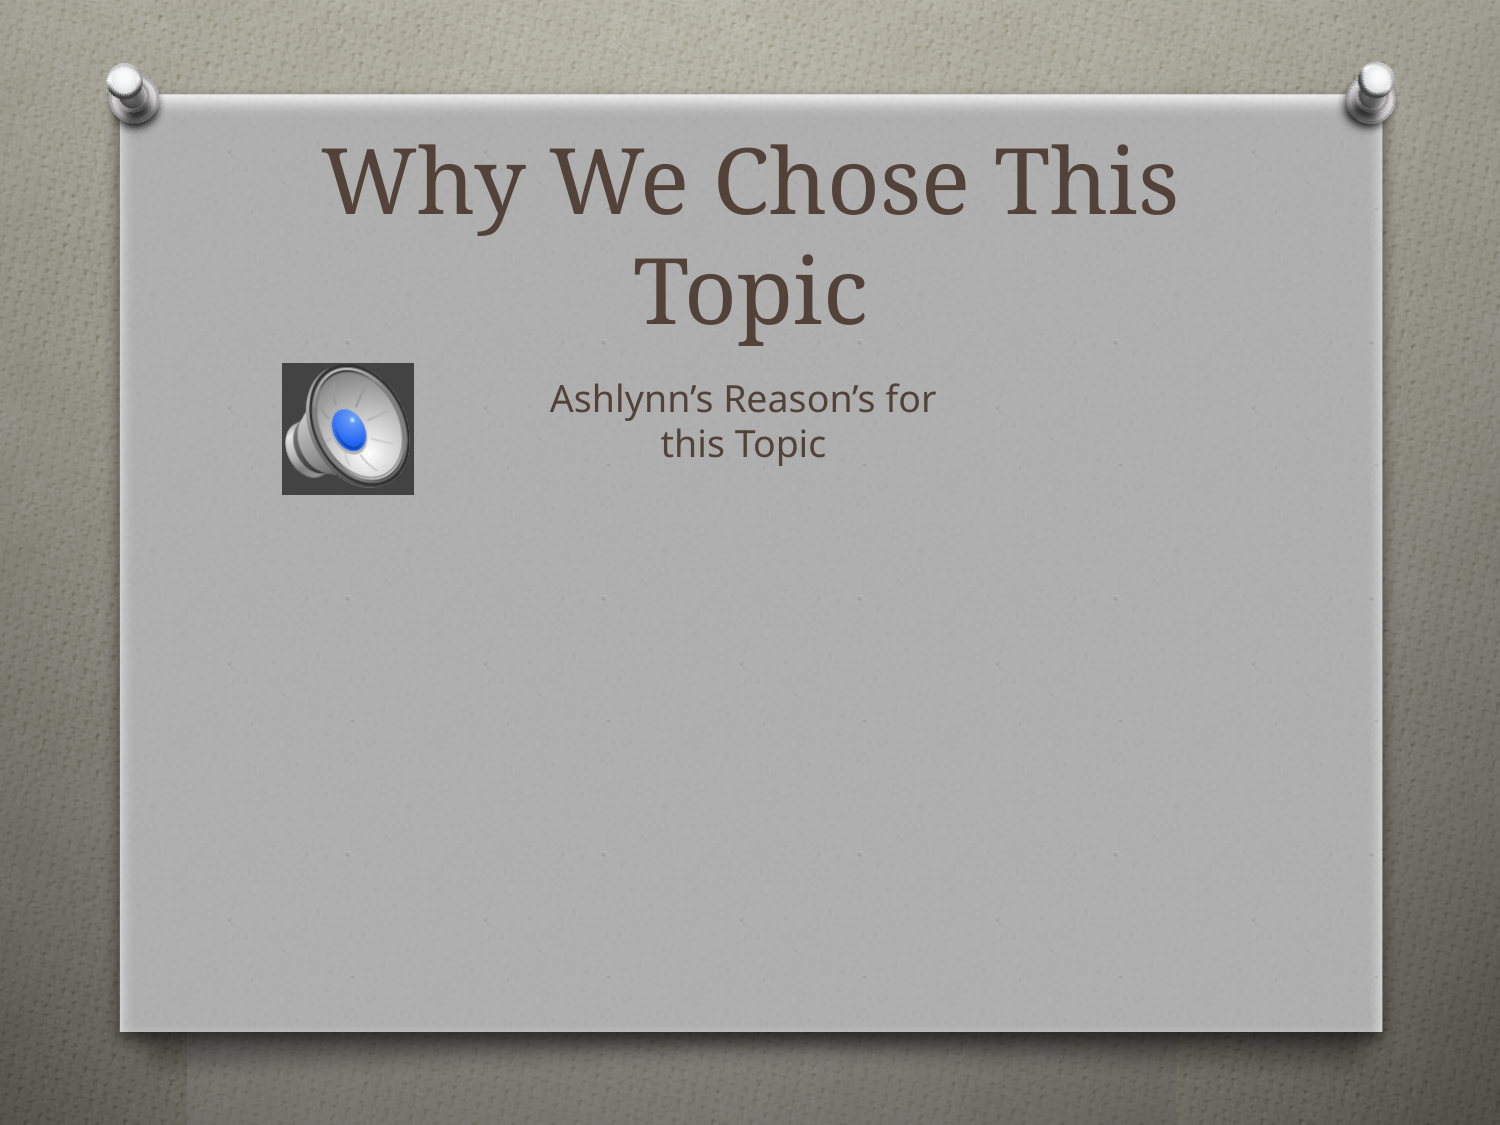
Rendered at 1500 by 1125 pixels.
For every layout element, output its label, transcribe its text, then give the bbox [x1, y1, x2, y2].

picture [75, 29, 198, 153]
picture [280, 362, 415, 496]
text_box Ashlynn’s Reason’s for this Topic [510, 367, 977, 472]
picture [1317, 35, 1439, 156]
title Why We Chose This Topic [179, 134, 1323, 332]
